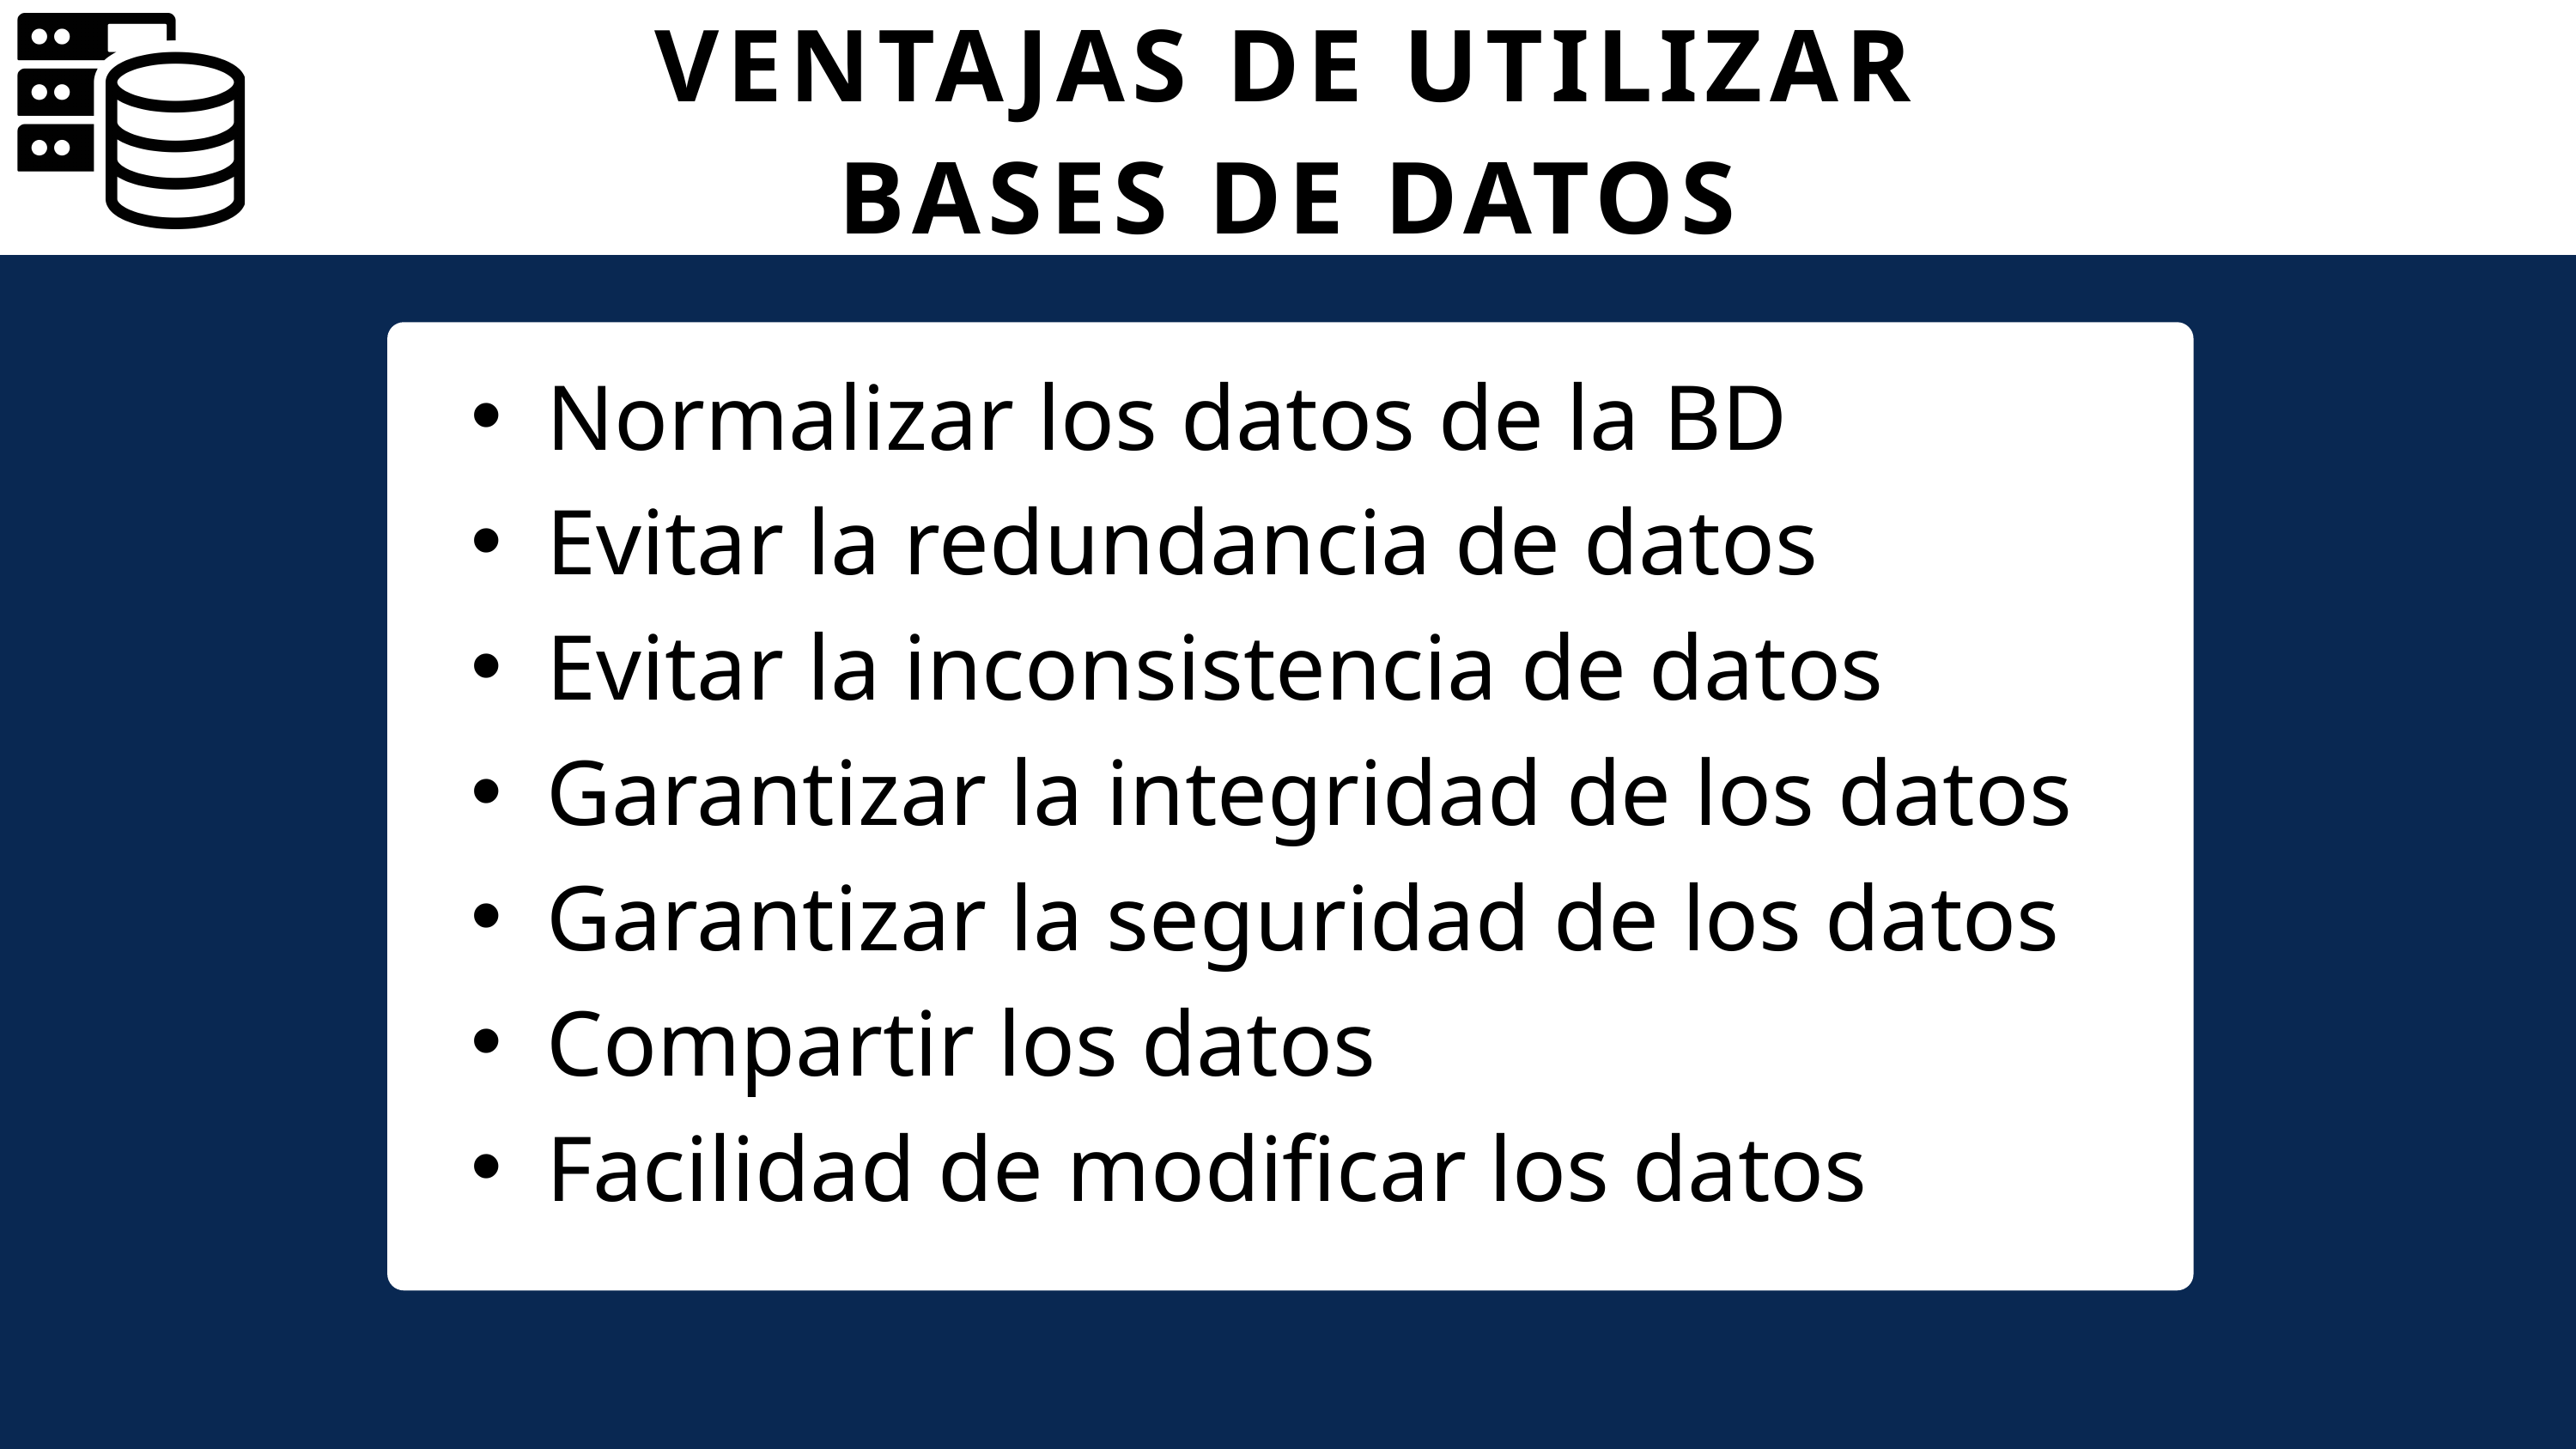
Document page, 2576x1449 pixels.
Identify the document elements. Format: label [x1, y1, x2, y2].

text_box [0, 0, 2576, 256]
text_box [386, 322, 2194, 1291]
